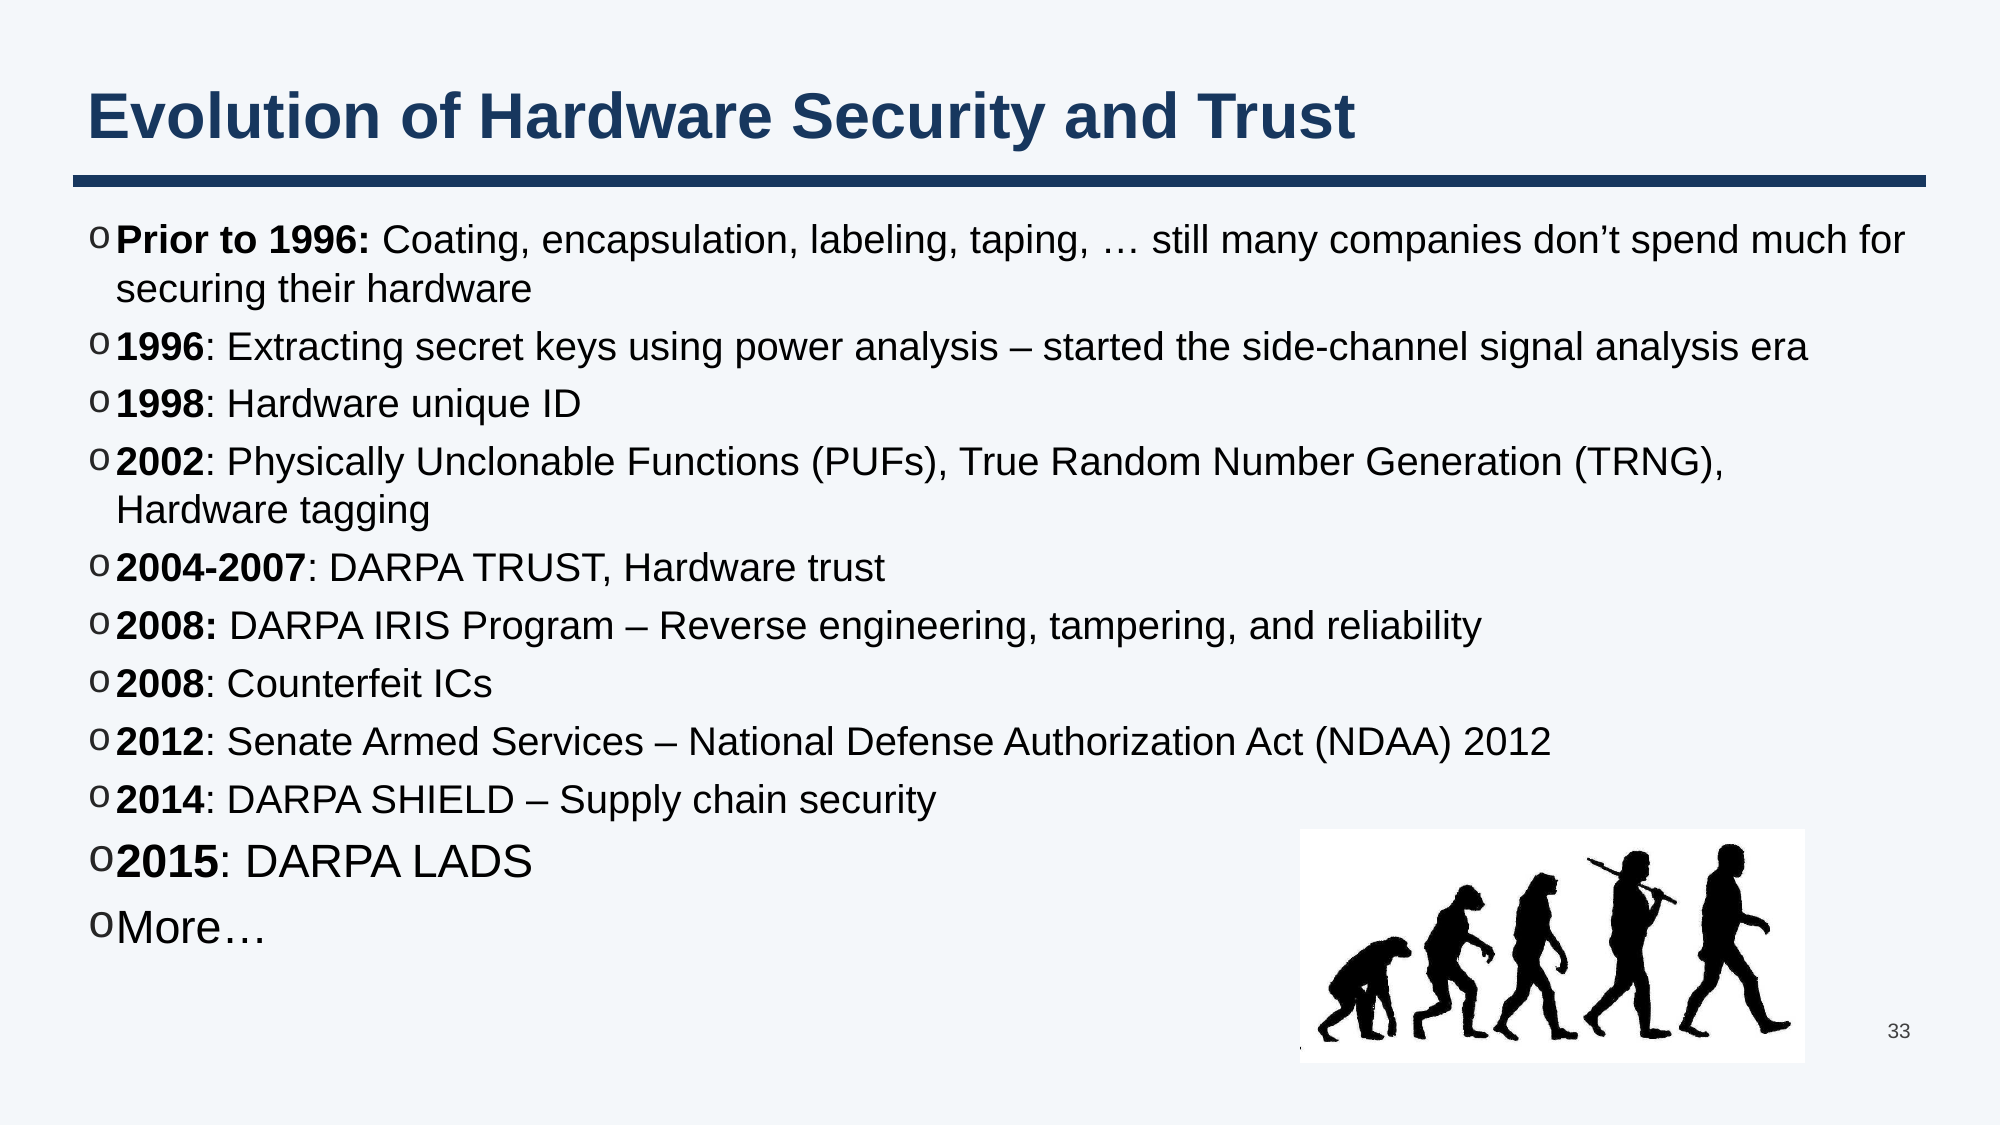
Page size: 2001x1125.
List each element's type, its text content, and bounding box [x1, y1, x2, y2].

title Evolution of Hardware Security and Trust [72, 75, 1926, 161]
slide_number 33 [1811, 990, 1926, 1050]
picture [1300, 829, 1805, 1063]
list Prior to 1996: Coating, encapsulation, labeling, taping, … still many companies don’t spend much for securing their hardware 1996: Extracting secret keys using power analysis – started the side-channel signal analysis era 1998: Hardware unique ID 2002: Physically Unclonable Functions (PUFs), True Random Number Generation (TRNG), Hardware tagging 2004-2007: DARPA TRUST, Hardware trust 2008: DARPA IRIS Program – Reverse engineering, tampering, and reliability 2008: Counterfeit ICs 2012: Senate Armed Services – National Defense Authorization Act (NDAA) 2012 2014: DARPA SHIELD – Supply chain security 2015: DARPA LADS More… [72, 206, 1926, 970]
